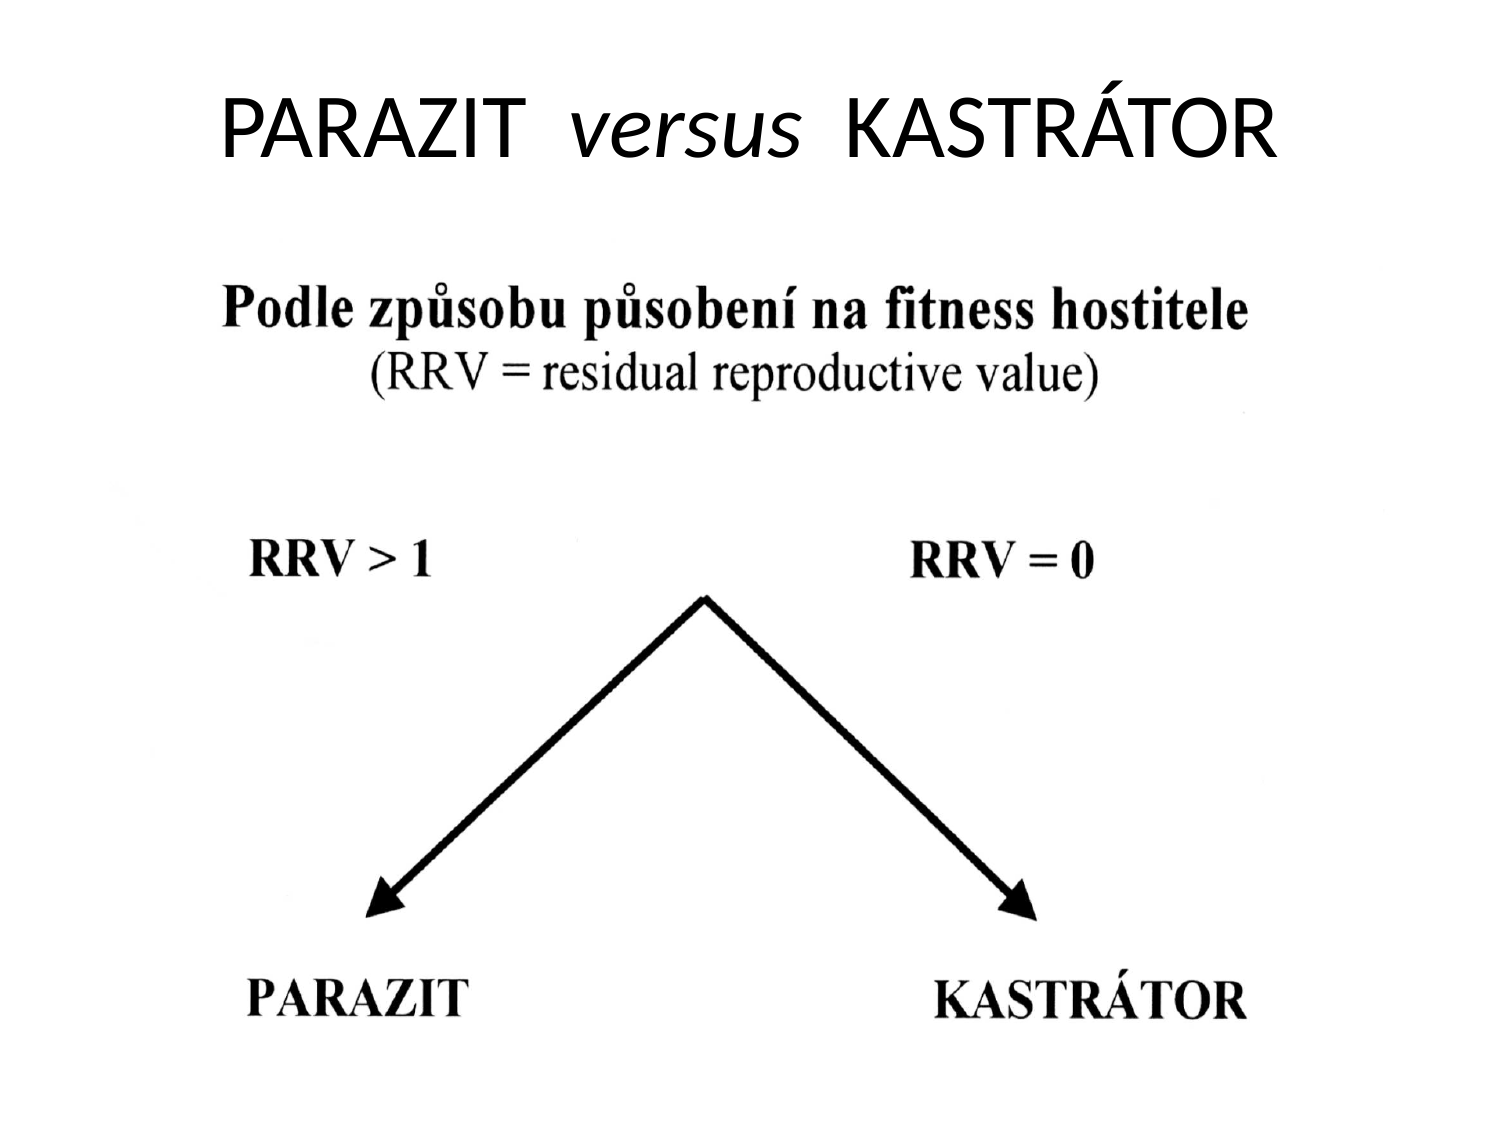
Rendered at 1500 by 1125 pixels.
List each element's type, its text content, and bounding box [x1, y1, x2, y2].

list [100, 195, 1419, 1059]
title PARAZIT versus KASTRÁTOR [75, 45, 1425, 197]
